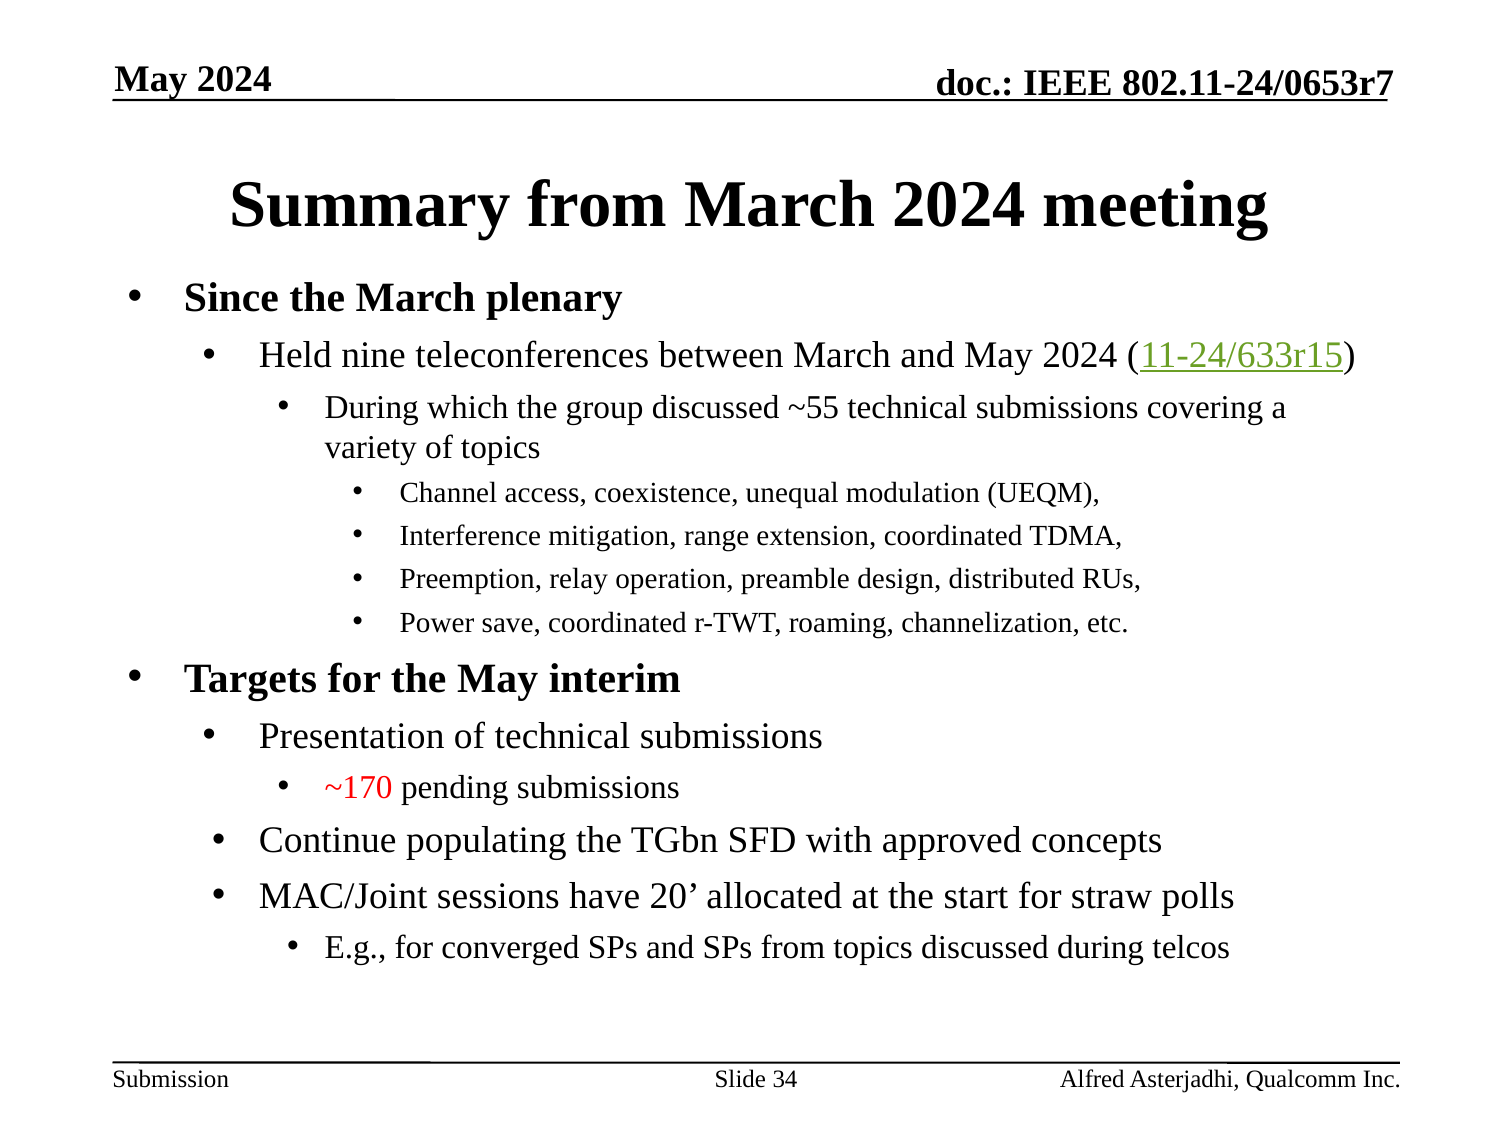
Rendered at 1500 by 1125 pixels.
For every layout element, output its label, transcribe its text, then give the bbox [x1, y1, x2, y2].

list Since the March plenary Held nine teleconferences between March and May 2024 (11-24/633r15) During which the group discussed ~55 technical submissions covering a variety of topics Channel access, coexistence, unequal modulation (UEQM), Interference mitigation, range extension, coordinated TDMA, Preemption, relay operation, preamble design, distributed RUs, Power save, coordinated r-TWT, roaming, channelization, etc. Targets for the May interim Presentation of technical submissions ~170 pending submissions Continue populating the TGbn SFD with approved concepts MAC/Joint sessions have 20’ allocated at the start for straw polls E.g., for converged SPs and SPs from topics discussed during telcos [112, 262, 1388, 1063]
title Summary from March 2024 meeting [112, 112, 1388, 262]
slide_number Slide 34 [712, 1061, 800, 1123]
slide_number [114, 54, 423, 100]
footer Alfred Asterjadhi, Qualcomm Inc. [878, 1061, 1402, 1093]
